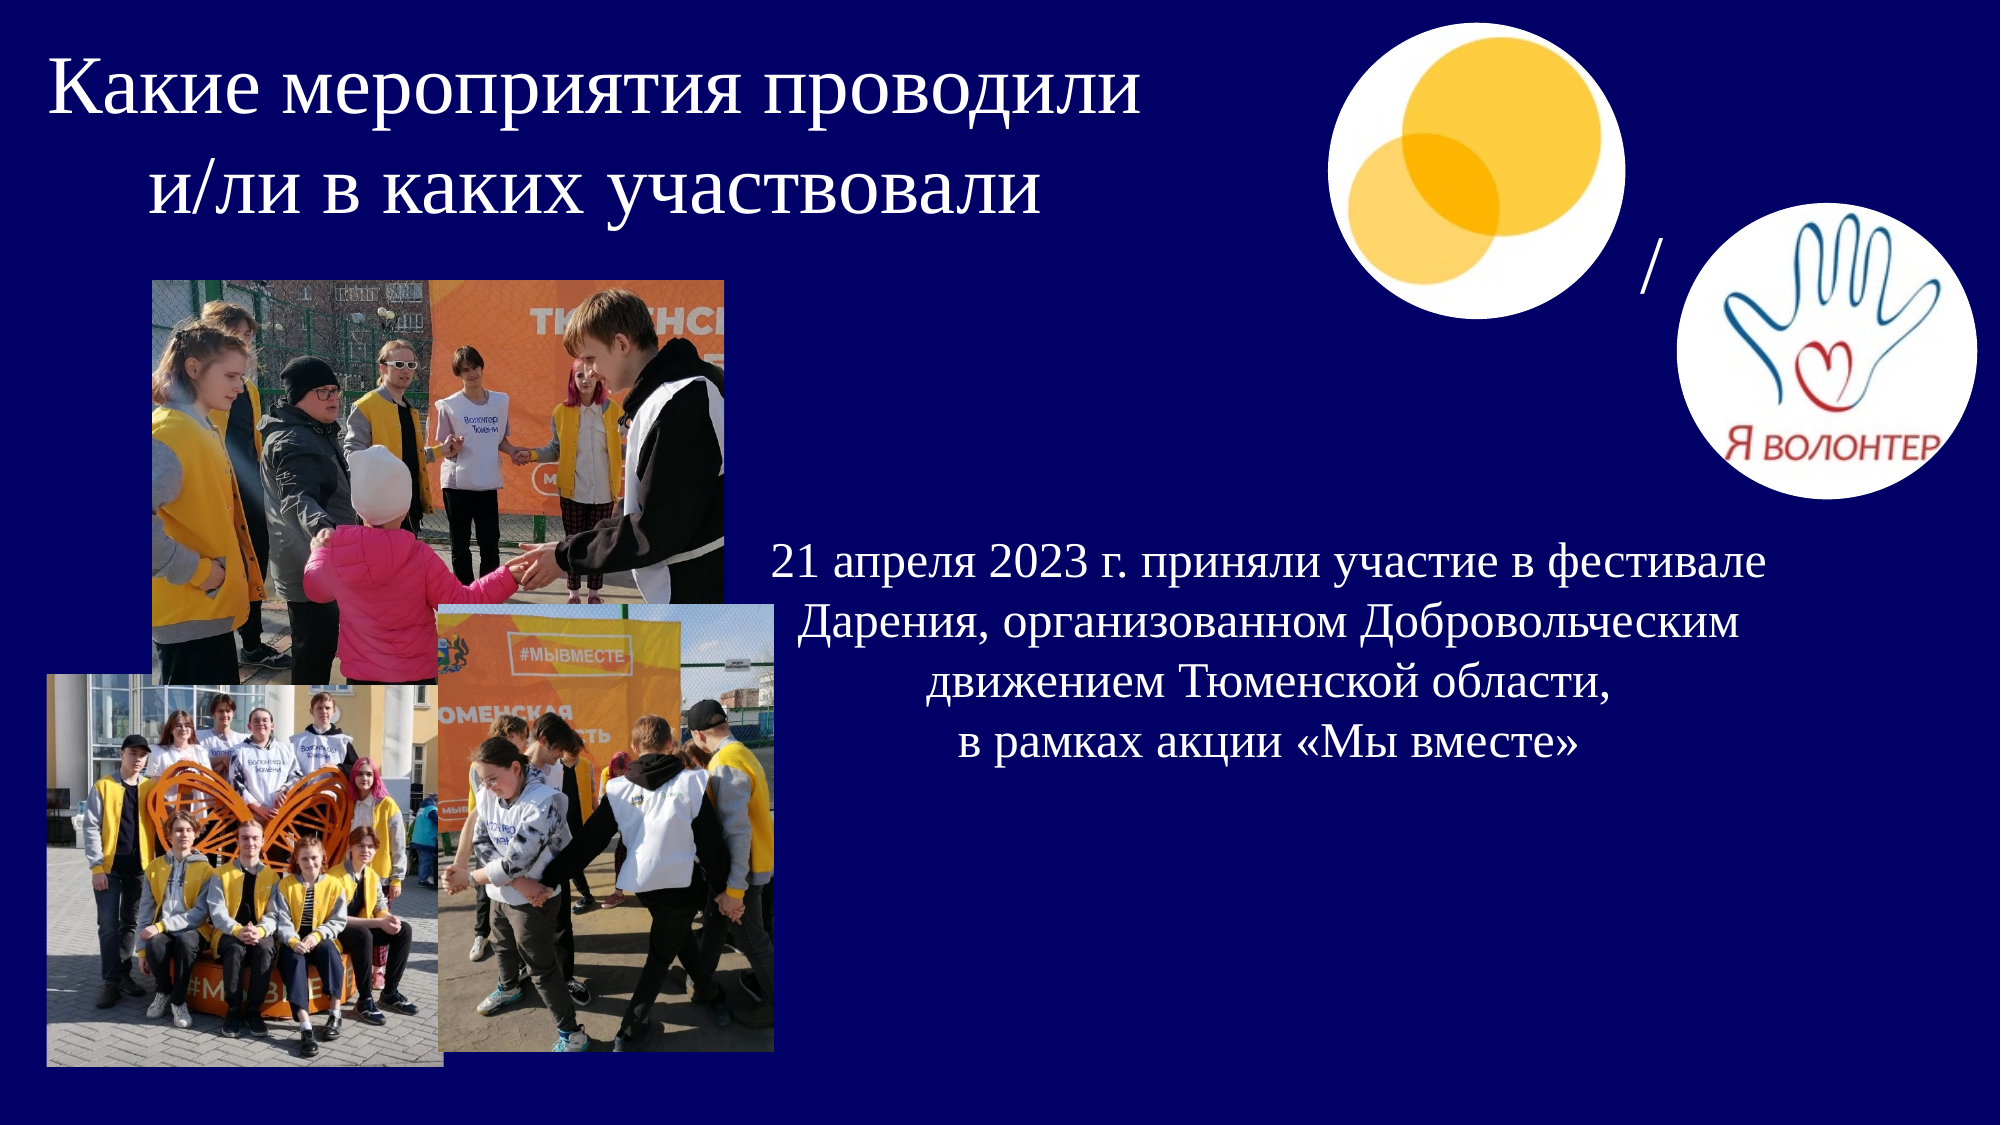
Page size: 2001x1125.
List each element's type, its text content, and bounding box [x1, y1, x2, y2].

picture [46, 280, 774, 1067]
picture [1327, 22, 1626, 320]
text_box 21 апреля 2023 г. приняли участие в фестивале Дарения, организованном Добровольческим движением Тюменской области, в рамках акции «Мы вместе» [725, 520, 1842, 775]
picture [1676, 202, 1978, 500]
text_box Какие мероприятия проводили и/ли в каких участвовали [22, 22, 1169, 238]
text_box / [1626, 202, 1676, 318]
